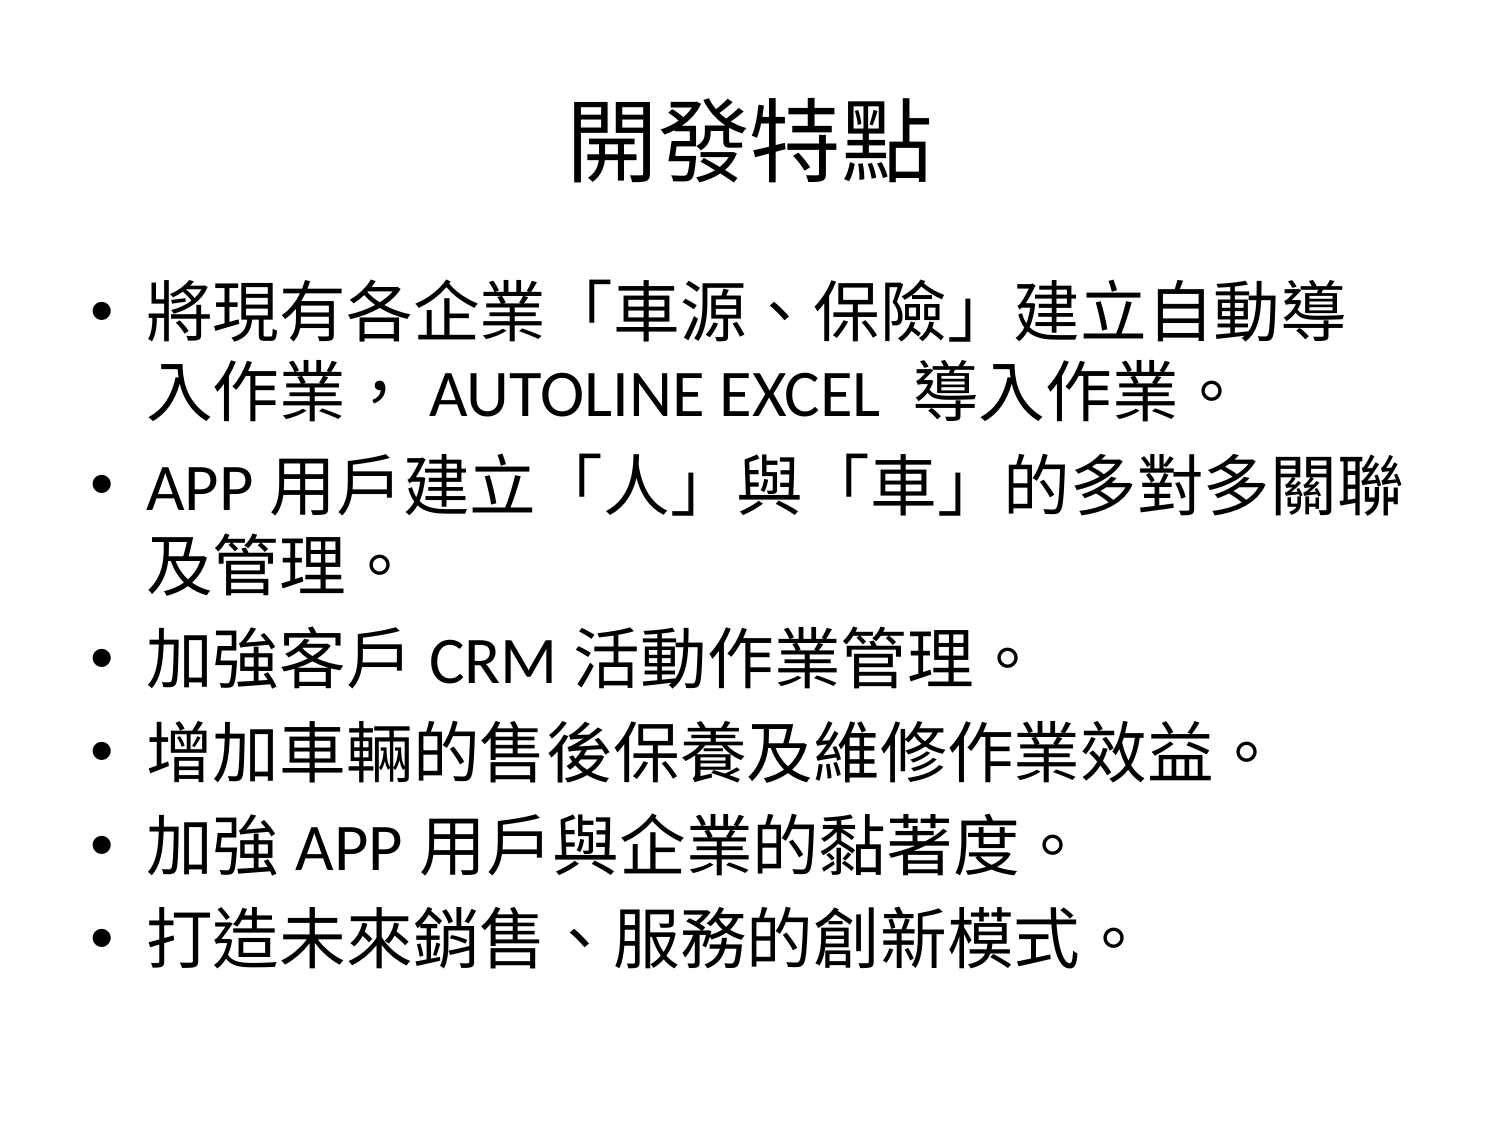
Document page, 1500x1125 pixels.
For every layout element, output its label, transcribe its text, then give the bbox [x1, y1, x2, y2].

list 將現有各企業「車源、保險」建立自動導入作業，AUTOLINE EXCEL 導入作業。 APP用戶建立「人」與「車」的多對多關聯及管理。 加強客戶CRM活動作業管理。 增加車輛的售後保養及維修作業效益。 加強APP用戶與企業的黏著度。 打造未來銷售、服務的創新模式。 [75, 262, 1425, 1005]
title 開發特點 [75, 45, 1425, 233]
